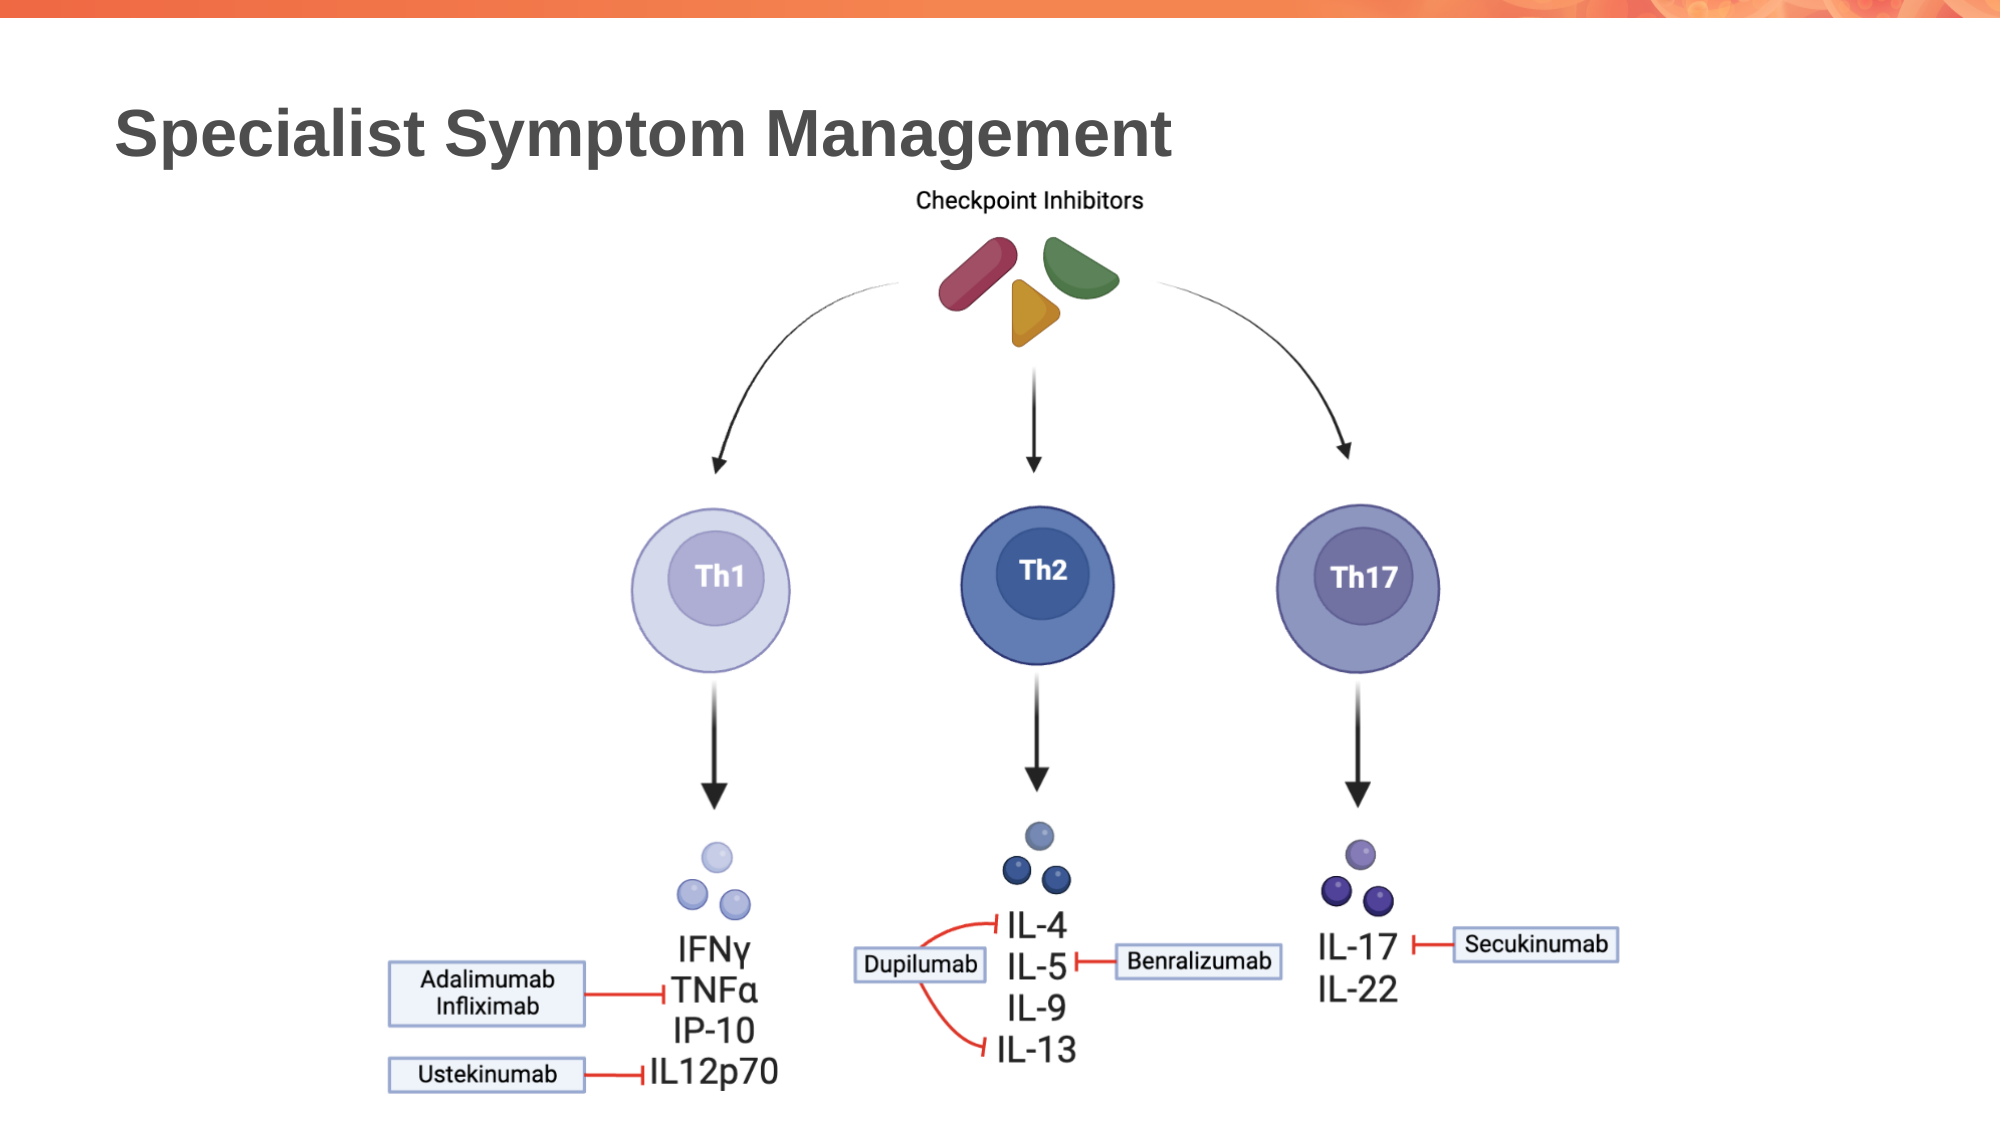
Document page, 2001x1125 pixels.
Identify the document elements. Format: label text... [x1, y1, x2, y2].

title Specialist Symptom Management [99, 32, 1863, 228]
picture [354, 188, 1646, 1104]
picture [0, 0, 2000, 18]
